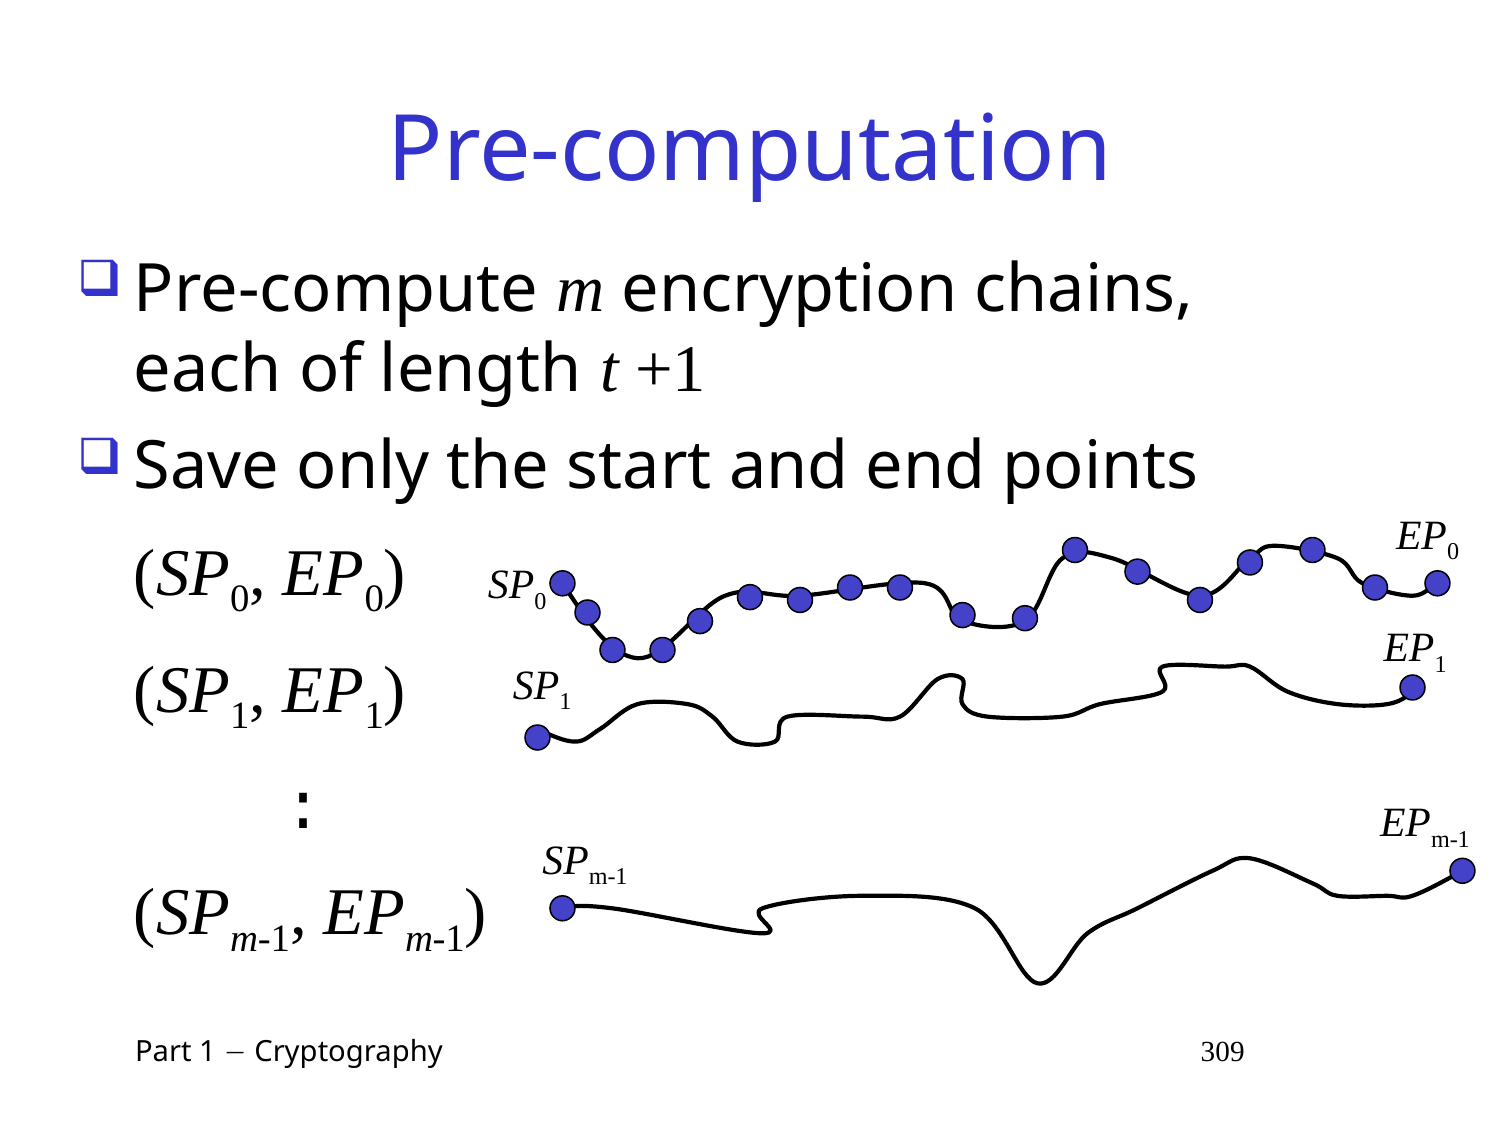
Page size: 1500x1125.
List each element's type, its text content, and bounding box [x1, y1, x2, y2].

footer Part 1  Cryptography 309 [112, 1024, 1401, 1101]
text_box [549, 570, 575, 596]
text_box [1062, 537, 1088, 563]
text_box SP1 [498, 650, 587, 722]
text_box [525, 725, 550, 751]
text_box [549, 895, 575, 921]
text_box [787, 587, 813, 613]
text_box [1012, 605, 1038, 631]
text_box [1362, 575, 1388, 601]
text_box [1237, 549, 1263, 575]
list Pre-compute m encryption chains, each of length t +1 Save only the start and end points (SP0, EP0) (SP1, EP1) : (SPm-1, EPm-1) [62, 237, 1376, 951]
text_box [1449, 858, 1475, 884]
text_box [837, 575, 863, 601]
text_box [1143, 545, 1363, 594]
text_box [950, 602, 976, 628]
title Pre-computation [112, 62, 1388, 226]
text_box [650, 637, 676, 663]
text_box [1387, 583, 1427, 596]
text_box [1187, 587, 1213, 613]
text_box [912, 552, 1132, 628]
text_box EP0 [1381, 500, 1475, 572]
text_box [600, 637, 625, 663]
text_box [1299, 537, 1325, 563]
text_box SPm-1 [527, 825, 643, 897]
text_box [569, 583, 838, 659]
text_box [887, 575, 913, 601]
text_box EPm-1 [1365, 787, 1485, 860]
text_box [737, 584, 763, 610]
text_box [1125, 559, 1150, 585]
text_box SP0 [473, 549, 562, 622]
text_box [1425, 570, 1450, 596]
text_box [575, 857, 1451, 984]
text_box [547, 664, 1405, 745]
text_box [862, 583, 888, 588]
text_box EP1 [1368, 612, 1462, 685]
text_box [1400, 675, 1426, 700]
text_box [687, 608, 713, 634]
text_box [575, 600, 601, 625]
